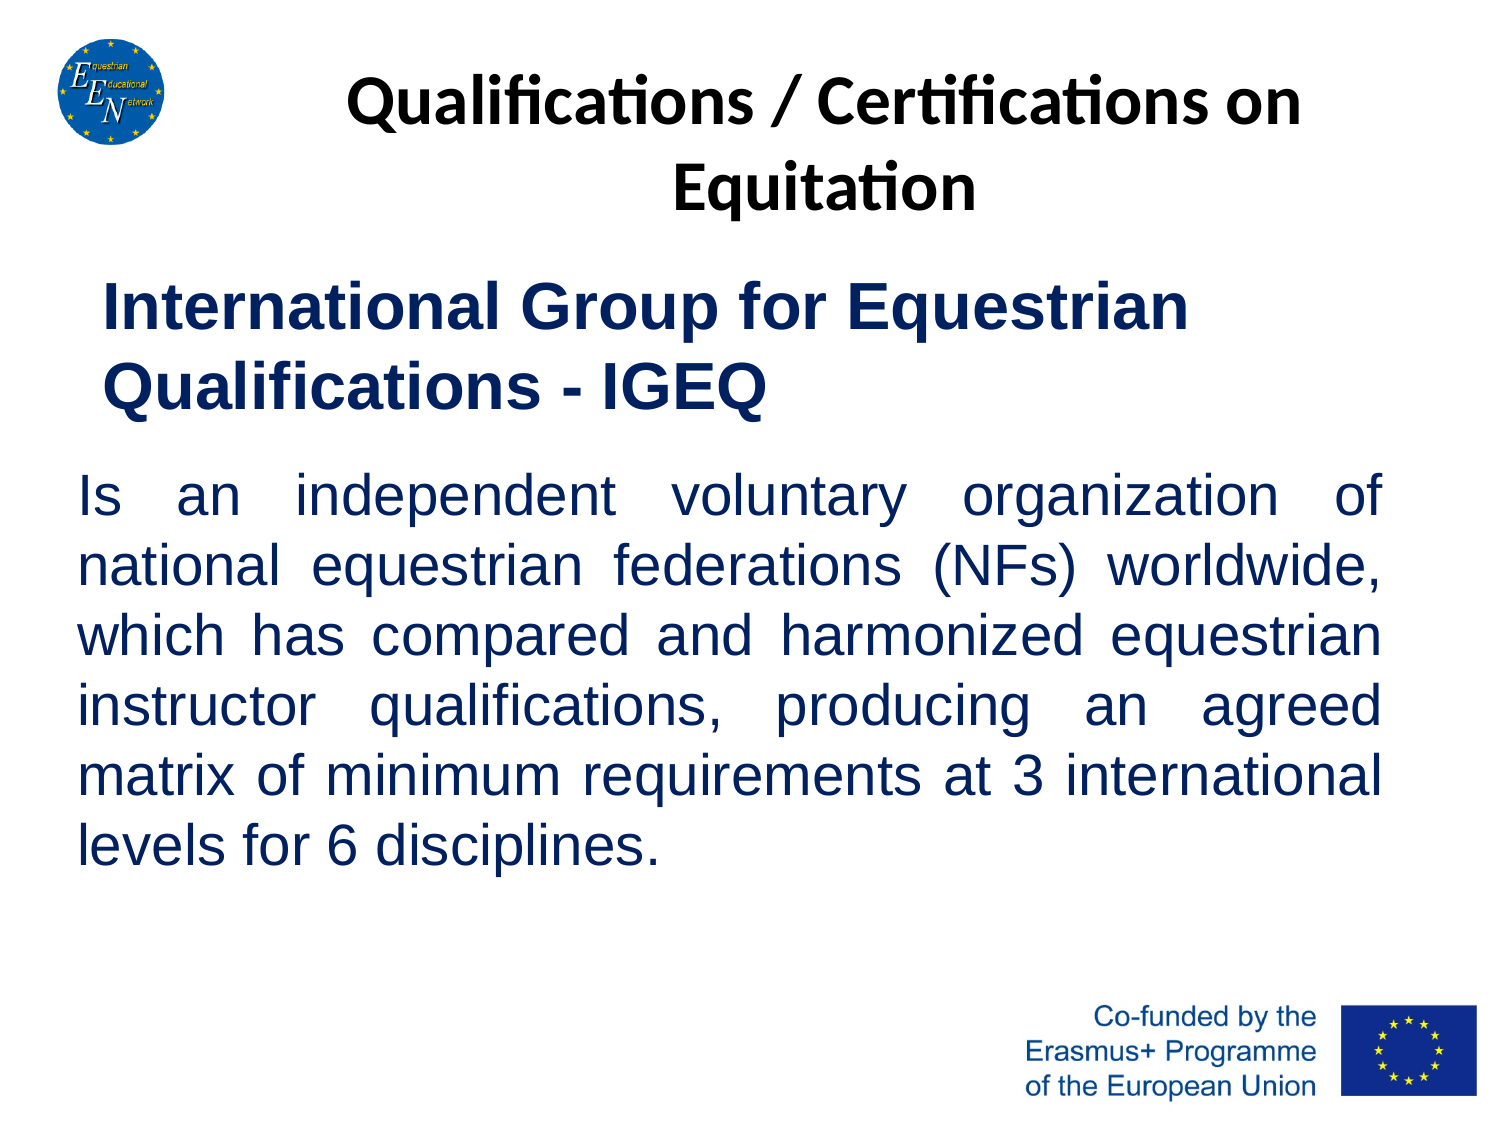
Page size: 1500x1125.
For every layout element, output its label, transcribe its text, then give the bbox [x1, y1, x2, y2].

text_box Is an independent voluntary organization of national equestrian federations (NFs) worldwide, which has compared and harmonized equestrian instructor qualifications, producing an agreed matrix of minimum requirements at 3 international levels for 6 disciplines. [62, 449, 1400, 885]
picture [998, 978, 1500, 1122]
title Qualifications / Certifications on Equitation [225, 45, 1425, 233]
text_box International Group for Equestrian Qualifications - IGEQ [87, 255, 1450, 431]
picture [37, 37, 184, 147]
